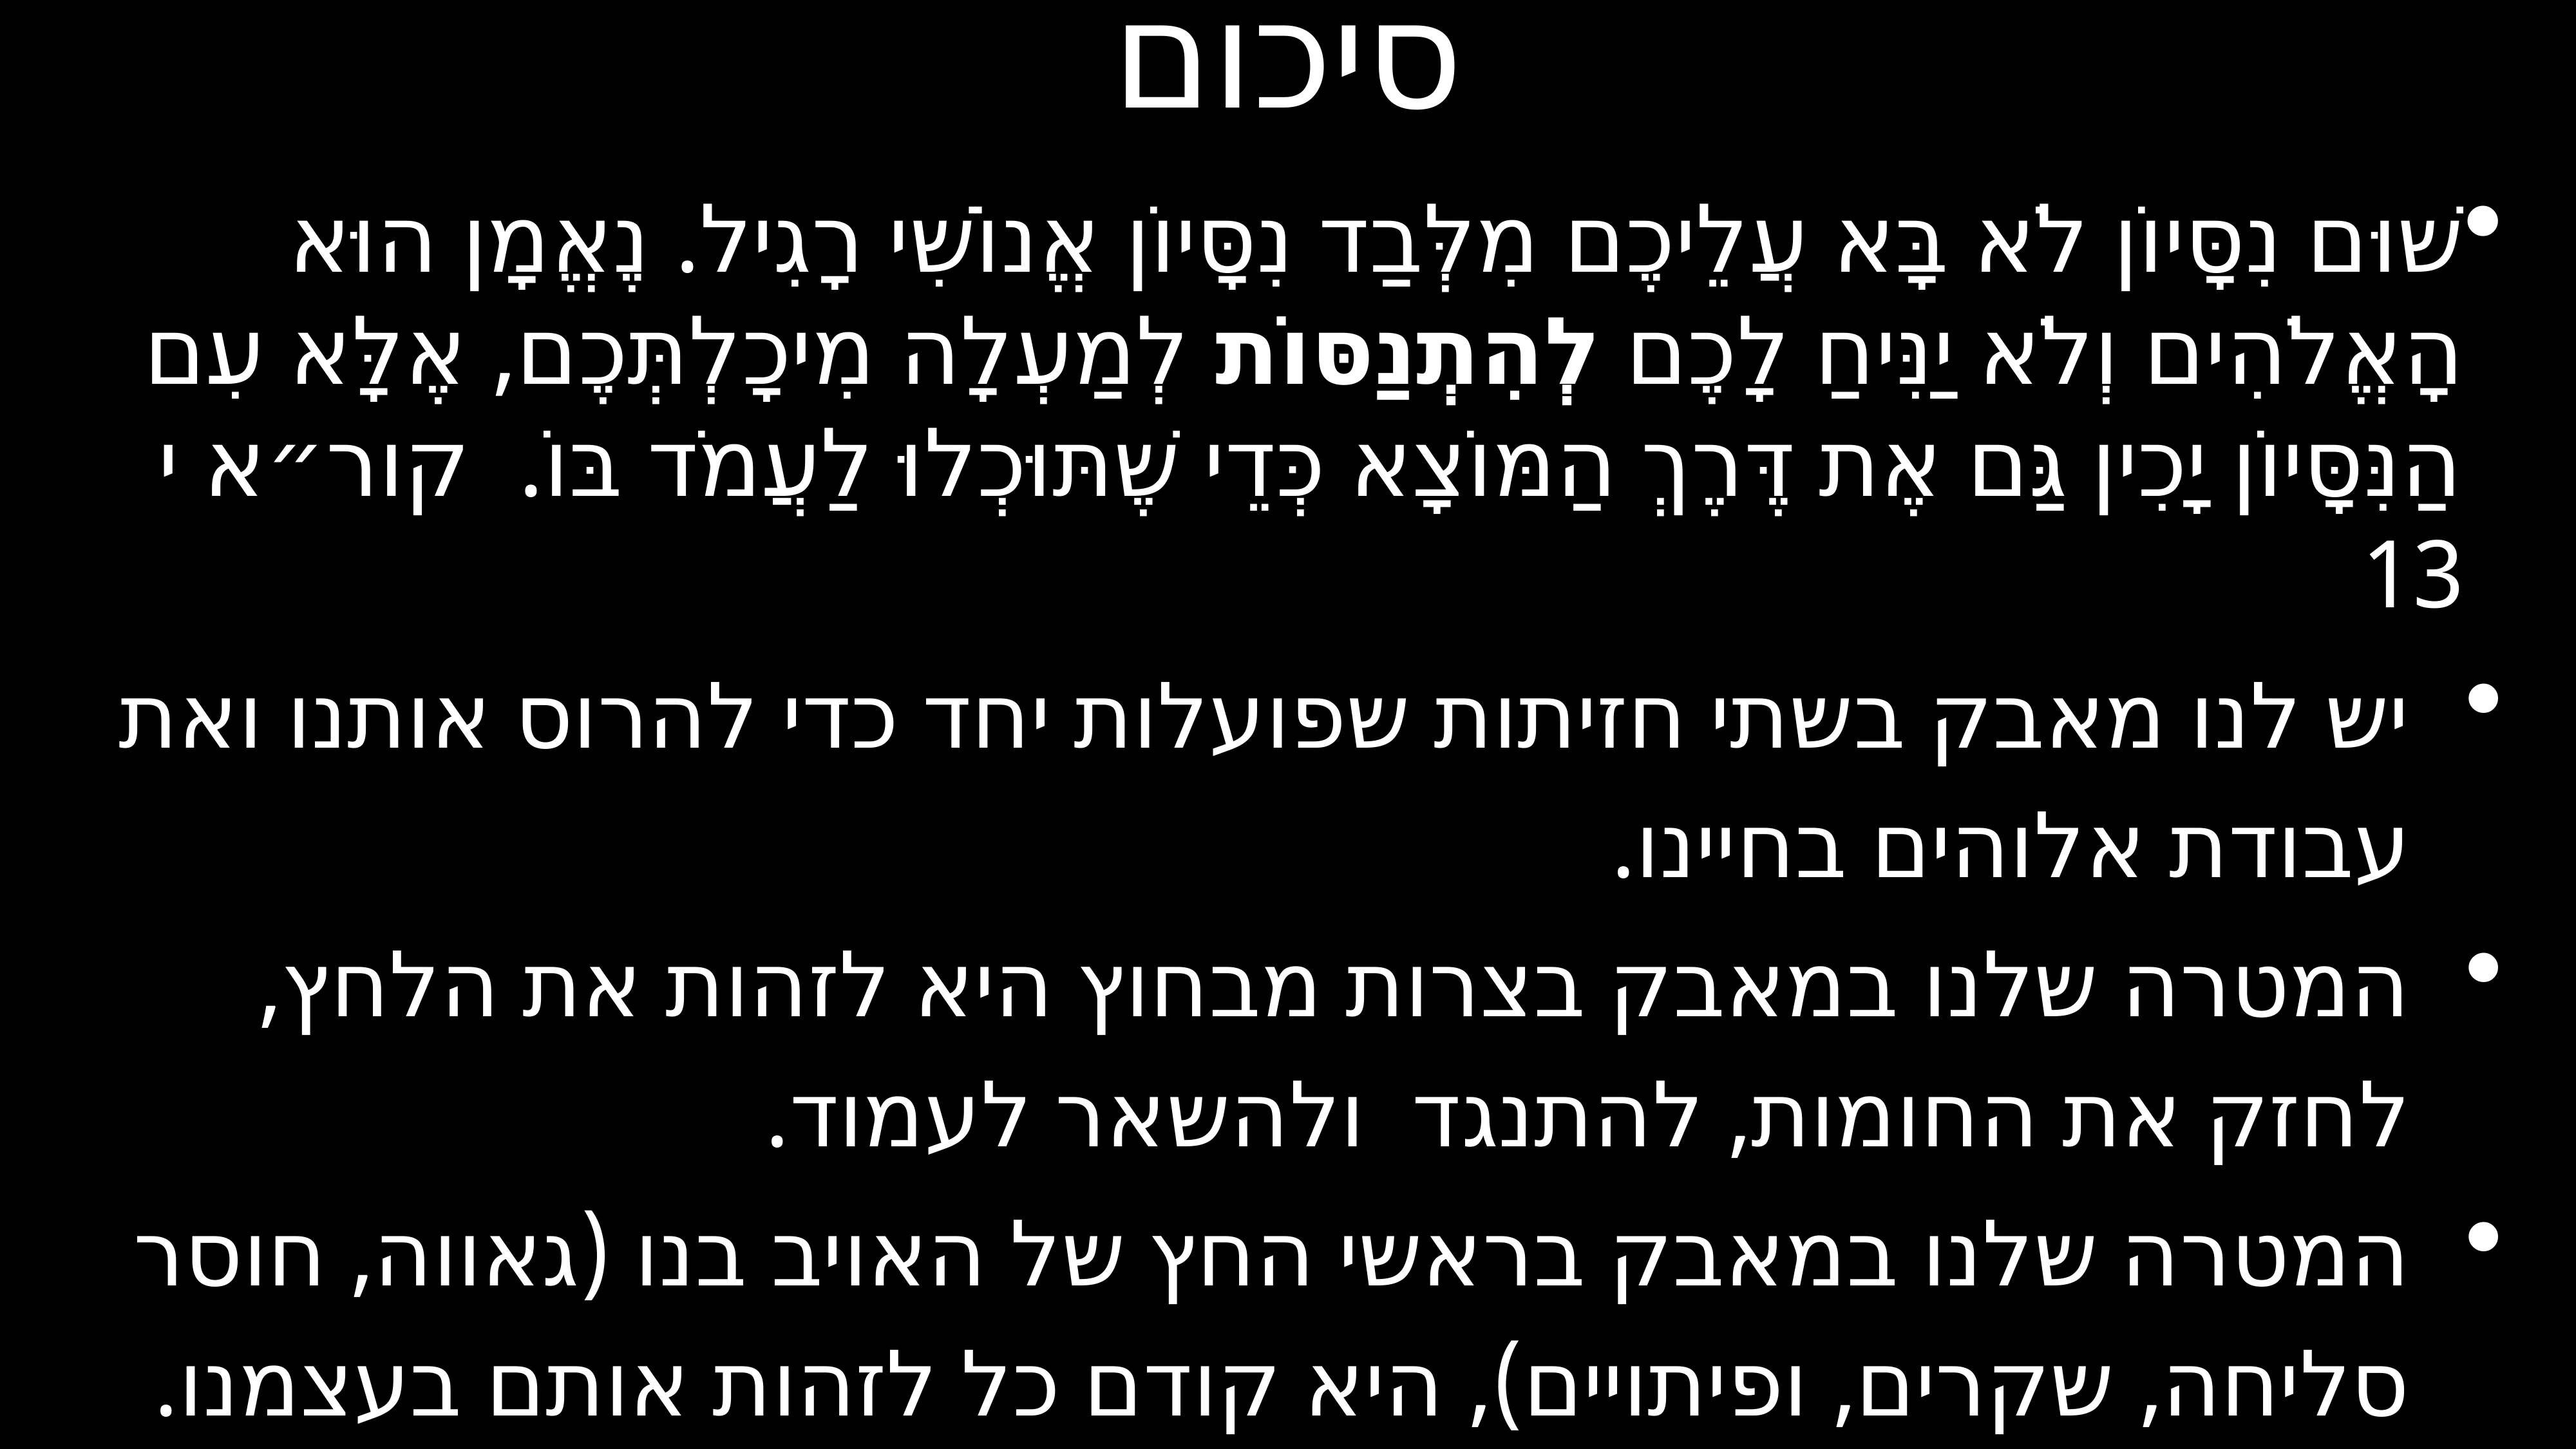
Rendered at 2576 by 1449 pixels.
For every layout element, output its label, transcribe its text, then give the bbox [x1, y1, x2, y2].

list שׁוּם נִסָּיוֹן לֹא בָּא עֲלֵיכֶם מִלְּבַד נִסָּיוֹן אֱנוֹשִׁי רָגִיל. נֶאֱמָן הוּא הָאֱלֹהִים וְלֹא יַנִּיחַ לָכֶם לְהִתְנַסּוֹת לְמַעְלָה מִיכָלְתְּכֶם, אֶלָּא עִם הַנִּסָּיוֹן יָכִין גַּם אֶת דֶּרֶךְ הַמּוֹצָא כְּדֵי שֶׁתּוּכְלוּ לַעֲמֹד בּוֹ. קור״א י 13 יש לנו מאבק בשתי חזיתות שפועלות יחד כדי להרוס אותנו ואת עבודת אלוהים בחיינו. המטרה שלנו במאבק בצרות מבחוץ היא לזהות את הלחץ, לחזק את החומות, להתנגד ולהשאר לעמוד. המטרה שלנו במאבק בראשי החץ של האויב בנו (גאווה, חוסר סליחה, שקרים, ופיתויים), היא קודם כל לזהות אותם בעצמנו. [39, 142, 2511, 1449]
title סיכום [178, 0, 2398, 142]
